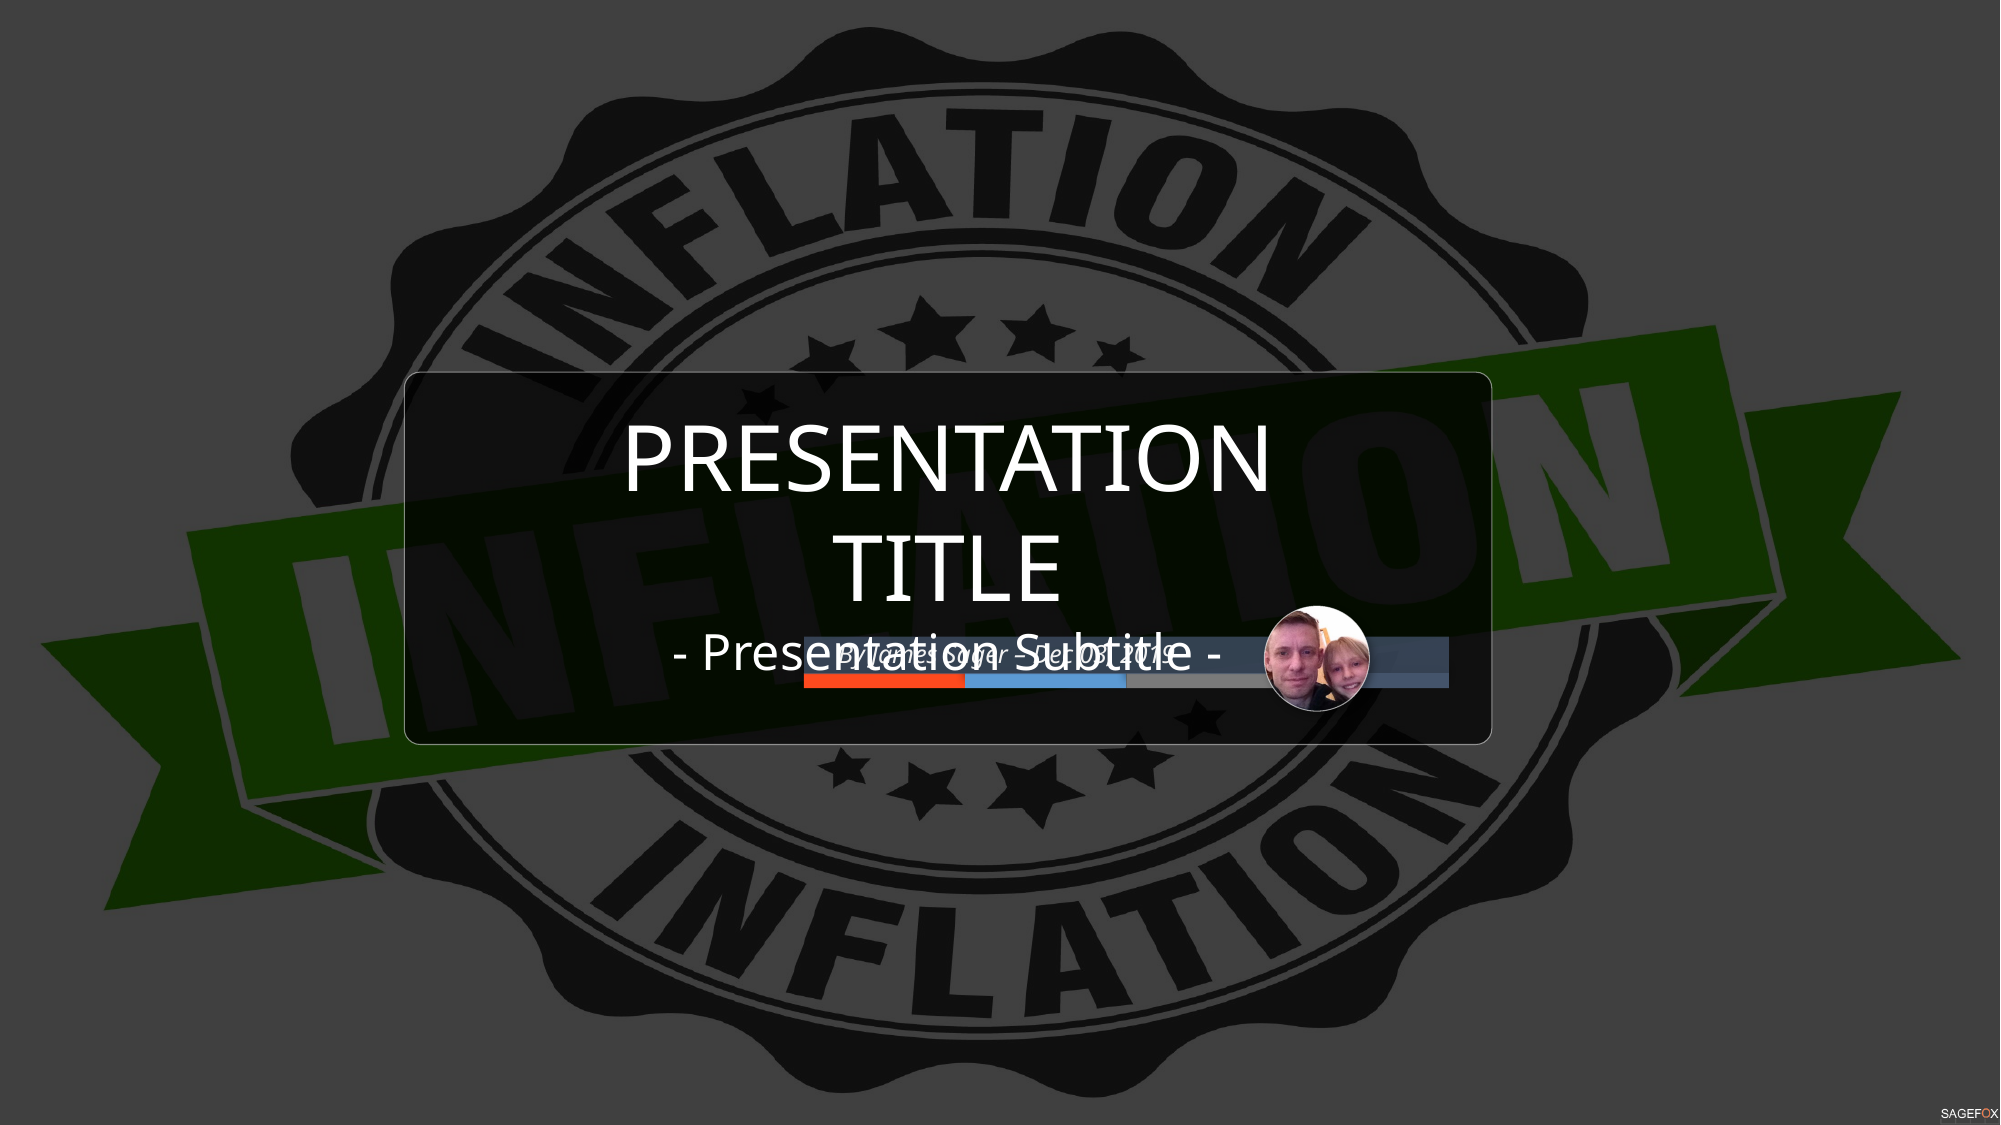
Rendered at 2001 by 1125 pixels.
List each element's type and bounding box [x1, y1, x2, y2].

picture [0, 0, 2001, 1125]
text_box [404, 372, 1492, 745]
